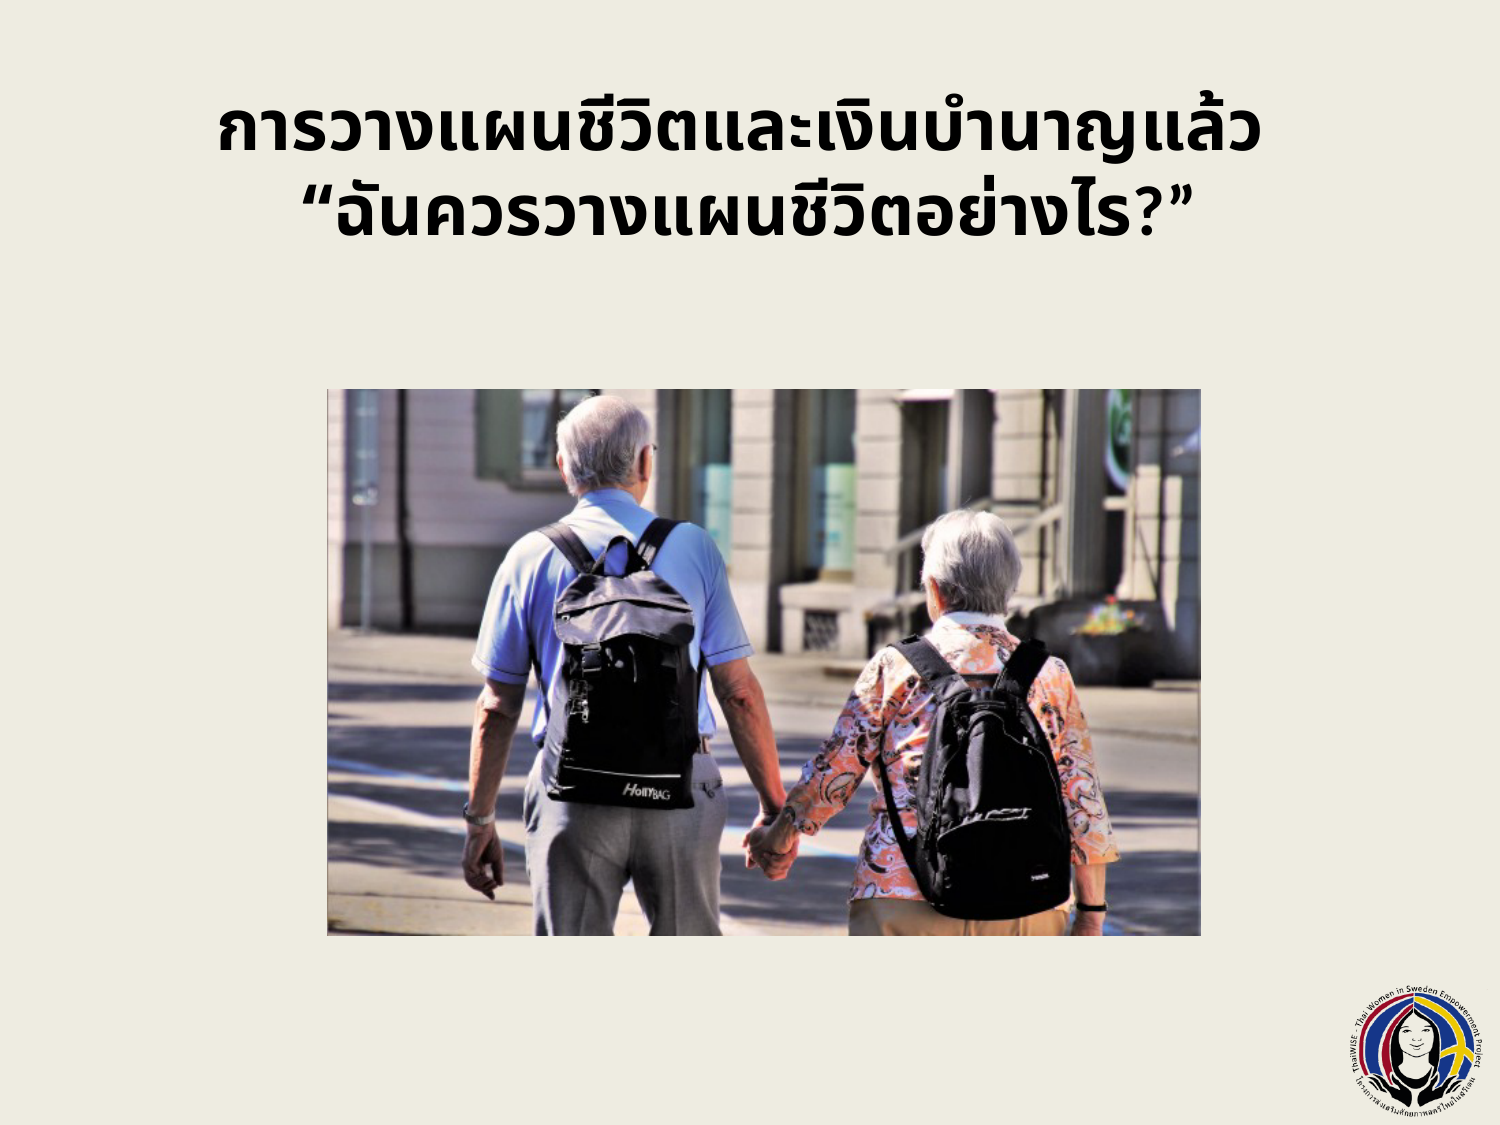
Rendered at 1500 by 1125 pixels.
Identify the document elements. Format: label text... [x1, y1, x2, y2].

title การวางแผนชีวิตและเงินบำนาญแล้ว “ฉันควรวางแผนชีวิตอย่างไร?” [75, 70, 1425, 259]
picture [1305, 975, 1500, 1125]
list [326, 389, 1201, 936]
